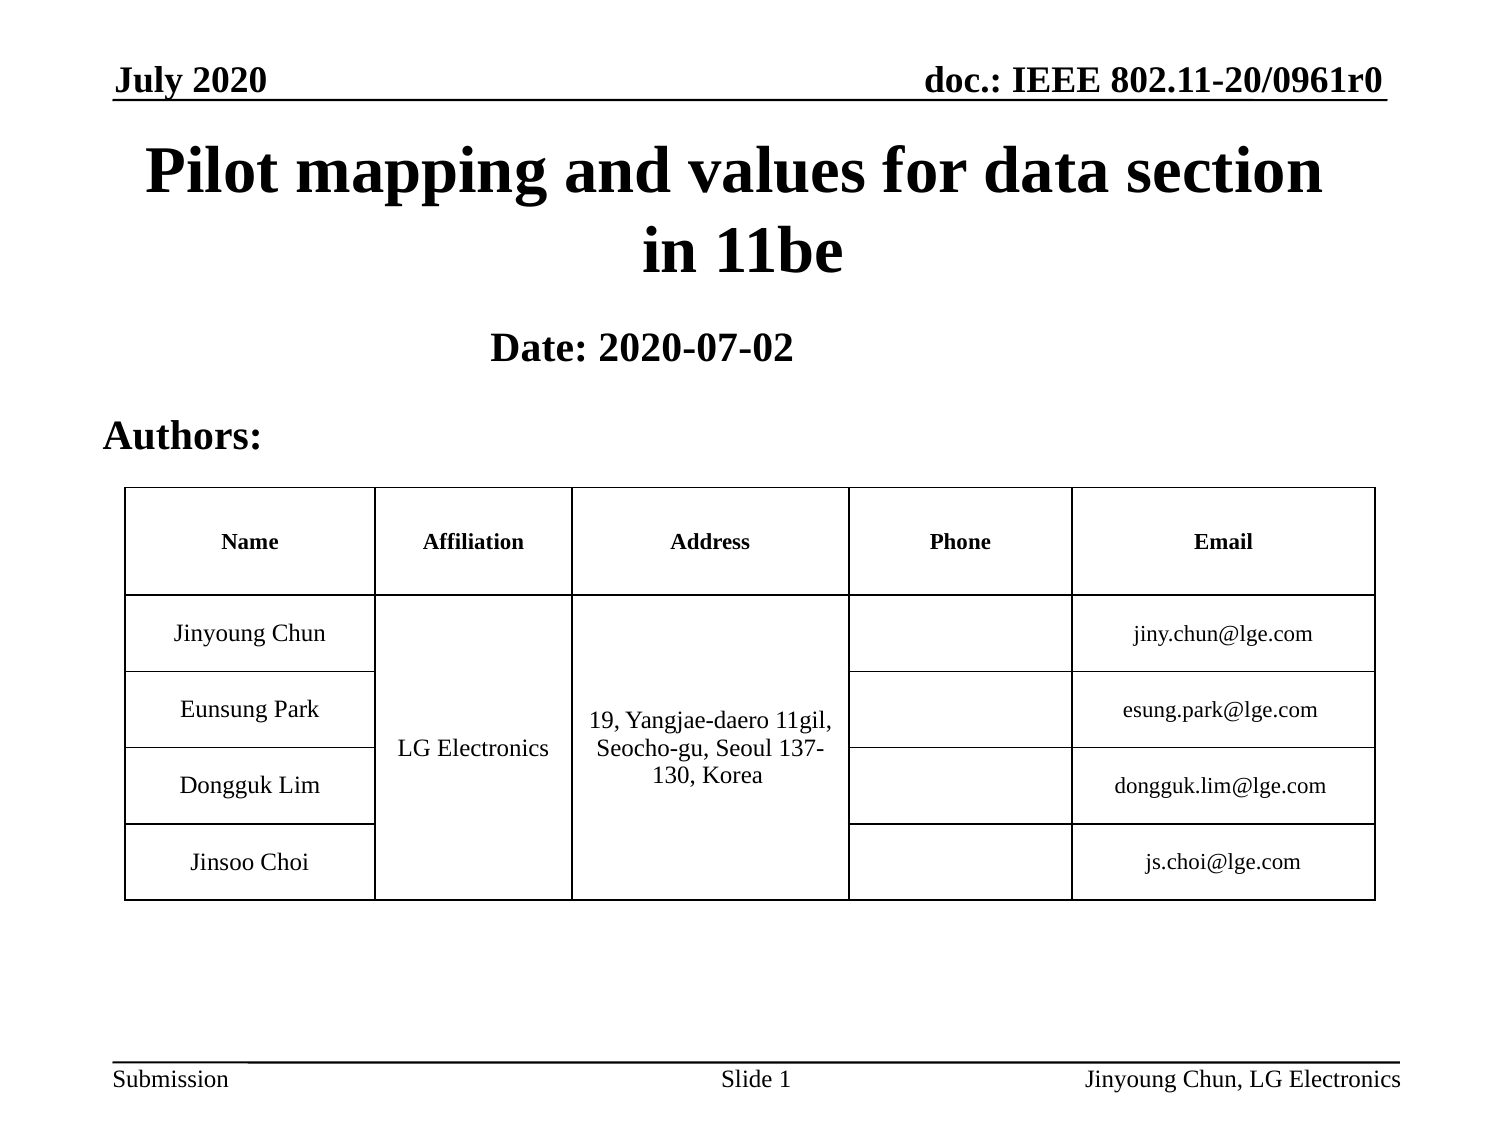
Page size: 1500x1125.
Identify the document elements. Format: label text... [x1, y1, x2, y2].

title Pilot mapping and values for data section in 11be [62, 112, 1425, 300]
slide_number Slide 1 [712, 1061, 800, 1093]
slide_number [114, 54, 270, 101]
footer Jinyoung Chun, LG Electronics [1068, 1061, 1402, 1093]
